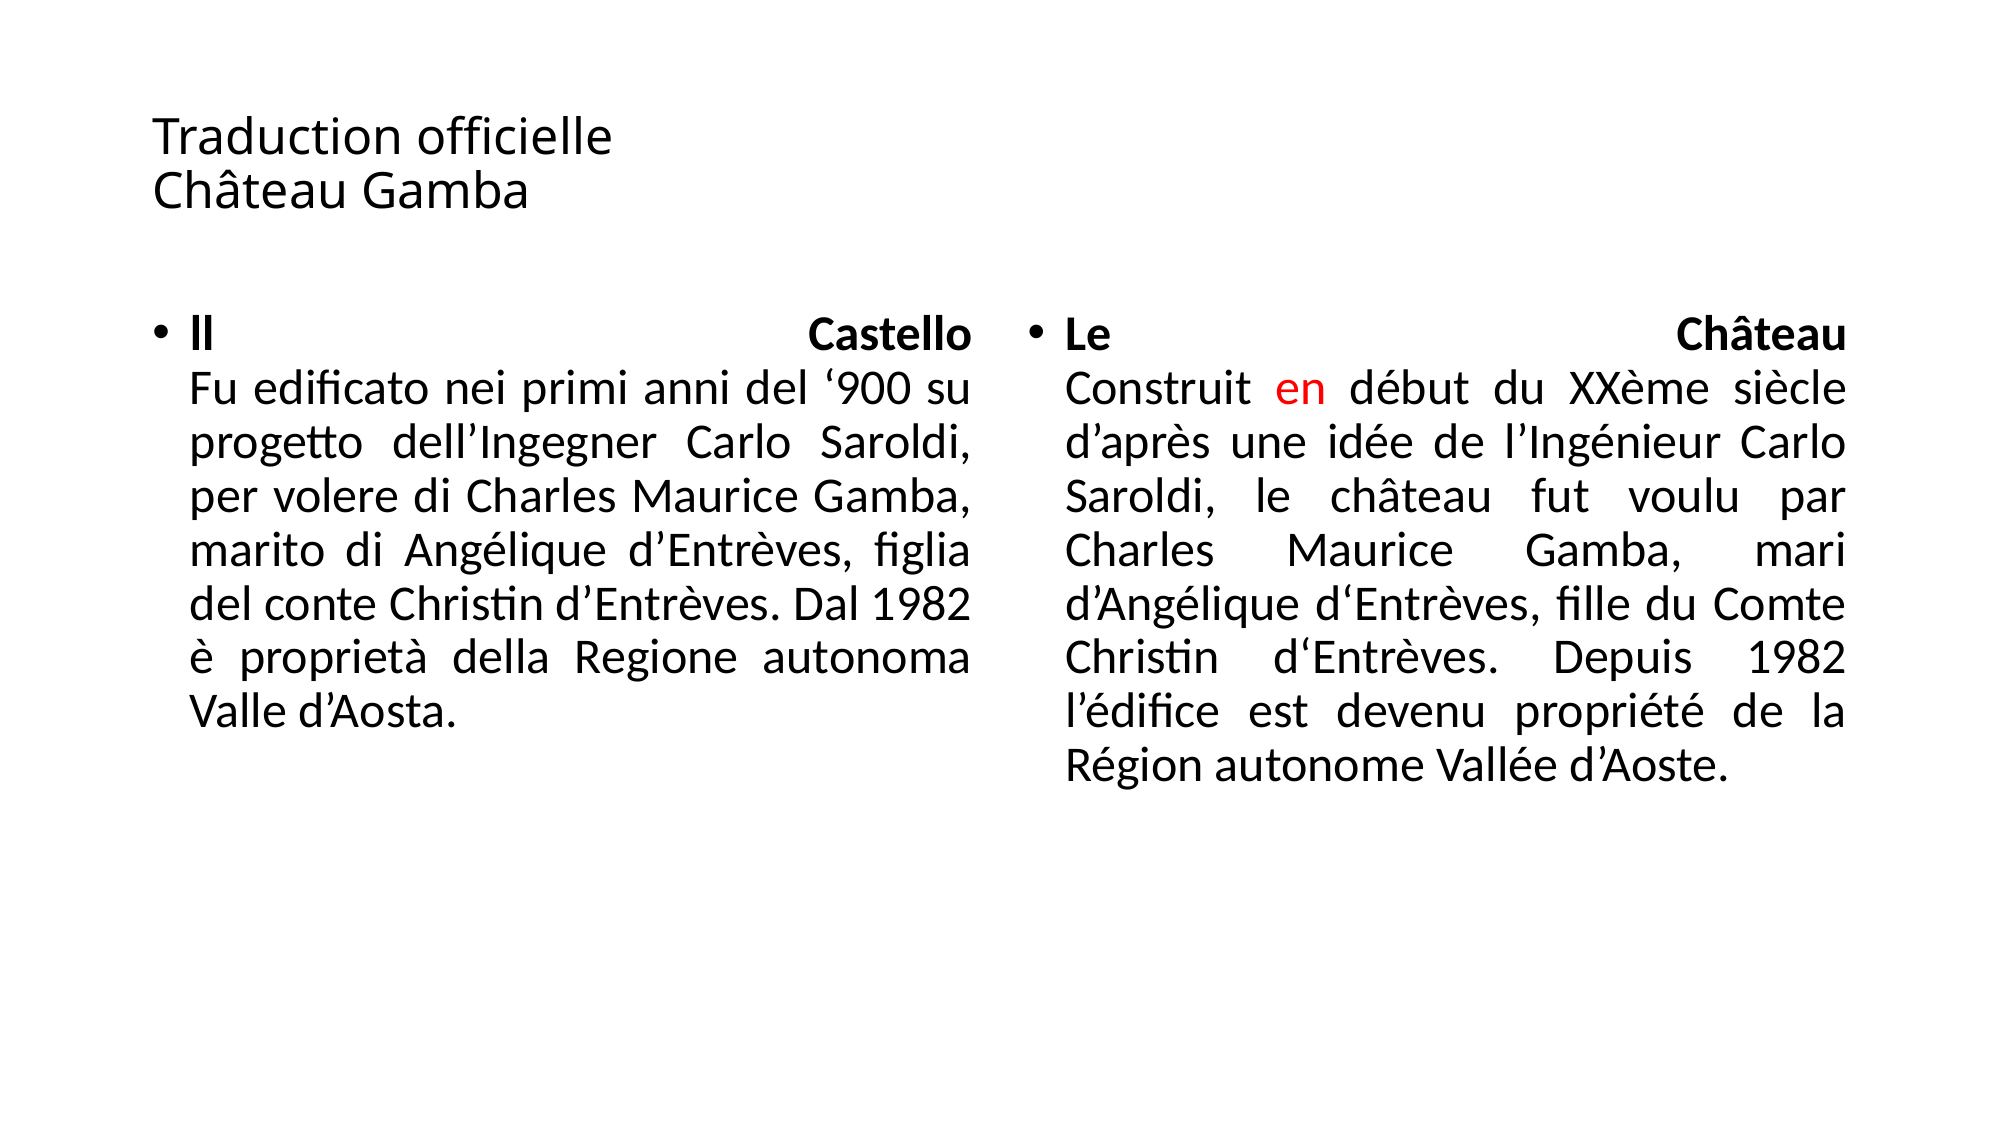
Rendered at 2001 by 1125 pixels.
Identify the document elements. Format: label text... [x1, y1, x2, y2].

list ll Castello Fu edificato nei primi anni del ‘900 su progetto dell’Ingegner Carlo Saroldi, per volere di Charles Maurice Gamba, marito di Angélique d’Entrèves, figlia del conte Christin d’Entrèves. Dal 1982 è proprietà della Regione autonoma Valle d’Aosta. [137, 299, 988, 1014]
list Le Château Construit en début du XXème siècle d’après une idée de l’Ingénieur Carlo Saroldi, le château fut voulu par Charles Maurice Gamba, mari d’Angélique d‘Entrèves, fille du Comte Christin d‘Entrèves. Depuis 1982 l’édifice est devenu propriété de la Région autonome Vallée d’Aoste. [1012, 299, 1863, 1014]
title Traduction officielle Château Gamba [137, 59, 1863, 278]
